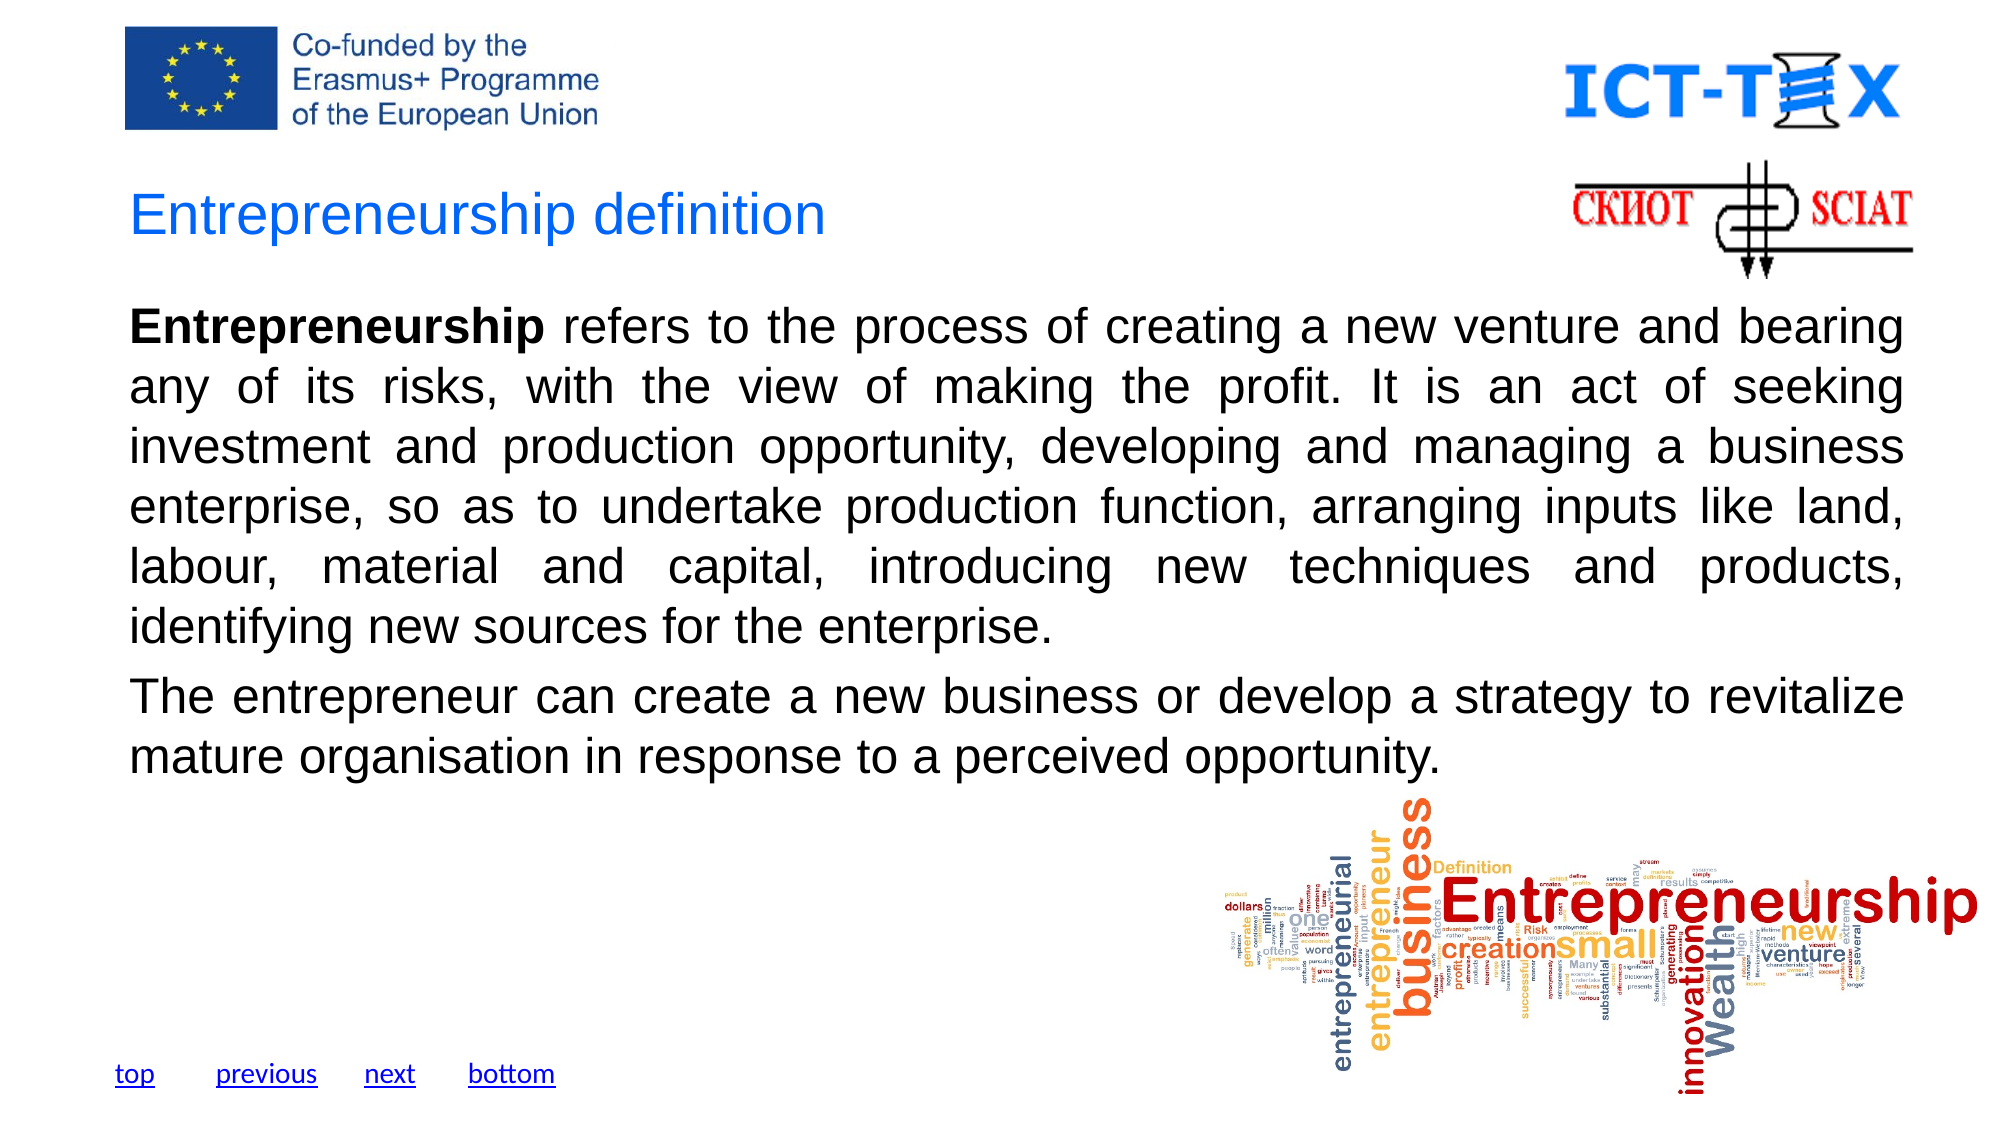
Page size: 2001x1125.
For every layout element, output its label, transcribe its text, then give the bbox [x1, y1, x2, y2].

picture [1225, 798, 1977, 1095]
title Entrepreneurship definition [114, 179, 1549, 243]
picture [125, 26, 673, 133]
picture [1554, 135, 1918, 280]
list Entrepreneurship refers to the process of creating a new venture and bearing any of its risks, with the view of making the profit. It is an act of seeking investment and production opportunity, developing and managing a business enterprise, so as to undertake production function, arranging inputs like land, labour, material and capital, introducing new techniques and products, identifying new sources for the enterprise. The entrepreneur can create a new business or develop a strategy to revitalize mature organisation in response to a perceived opportunity. [114, 286, 1921, 966]
picture [1539, 46, 1925, 133]
